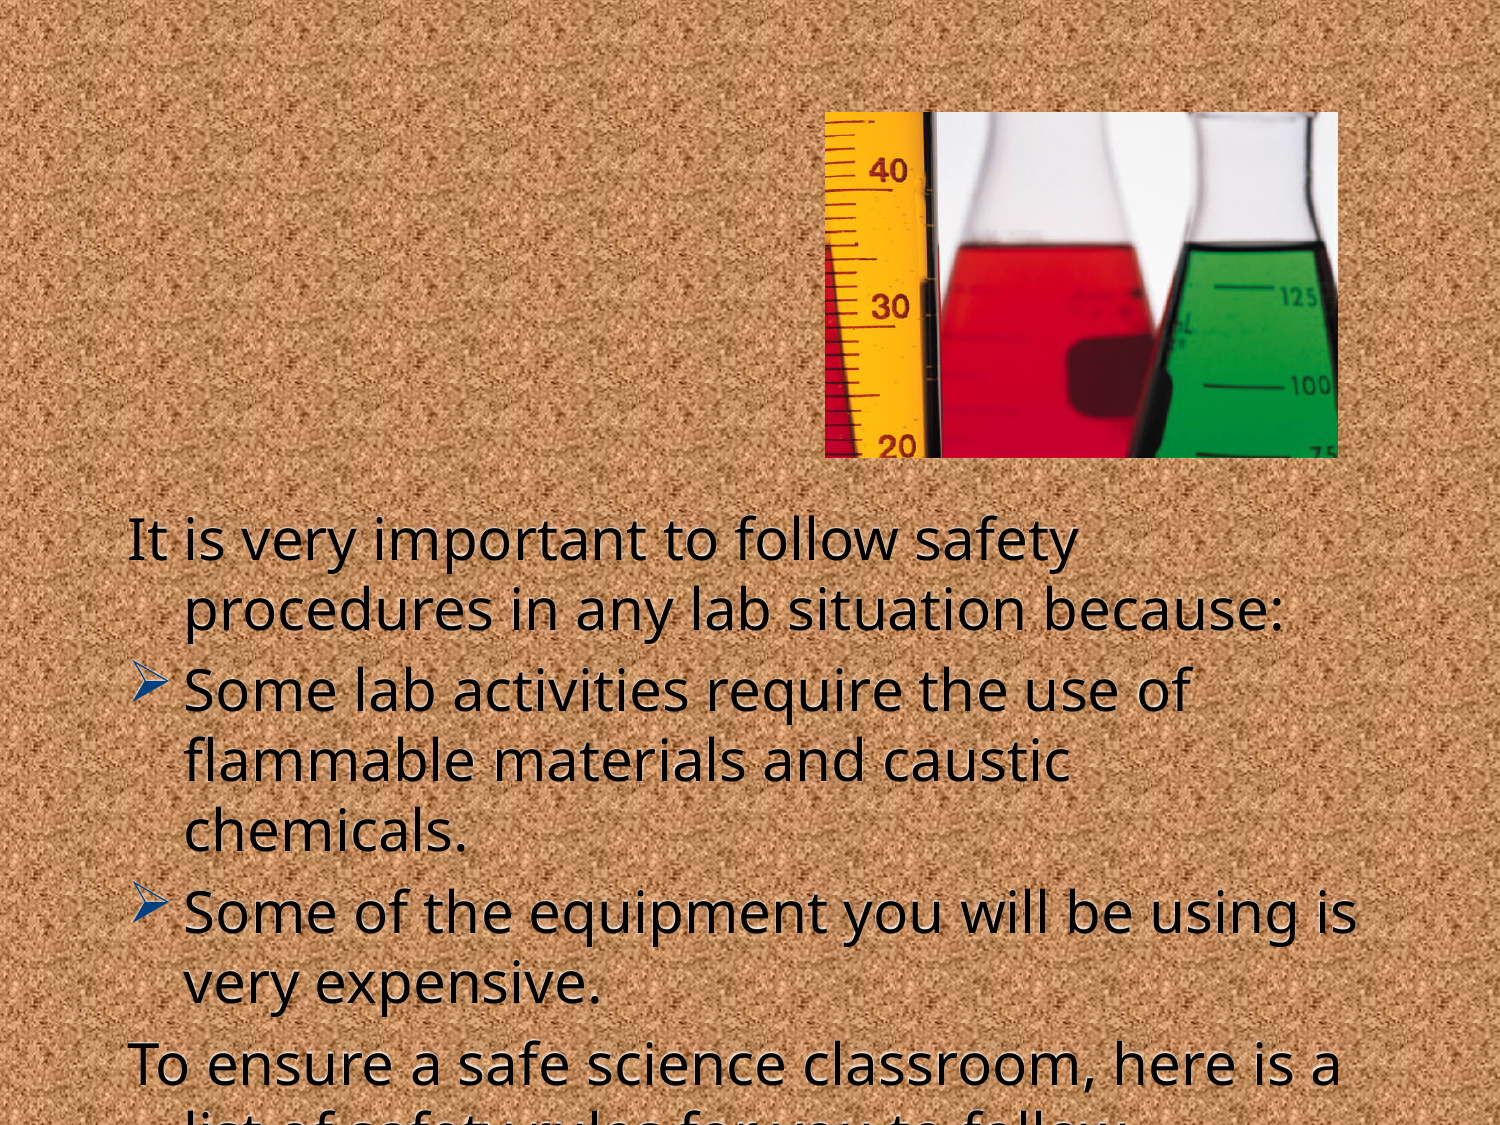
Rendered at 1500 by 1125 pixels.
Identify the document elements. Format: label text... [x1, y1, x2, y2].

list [824, 112, 1338, 459]
picture [0, 0, 1500, 1125]
list It is very important to follow safety procedures in any lab situation because: Some lab activities require the use of flammable materials and caustic chemicals. Some of the equipment you will be using is very expensive. To ensure a safe science classroom, here is a list of safety rules for you to follow. [112, 412, 1376, 1125]
